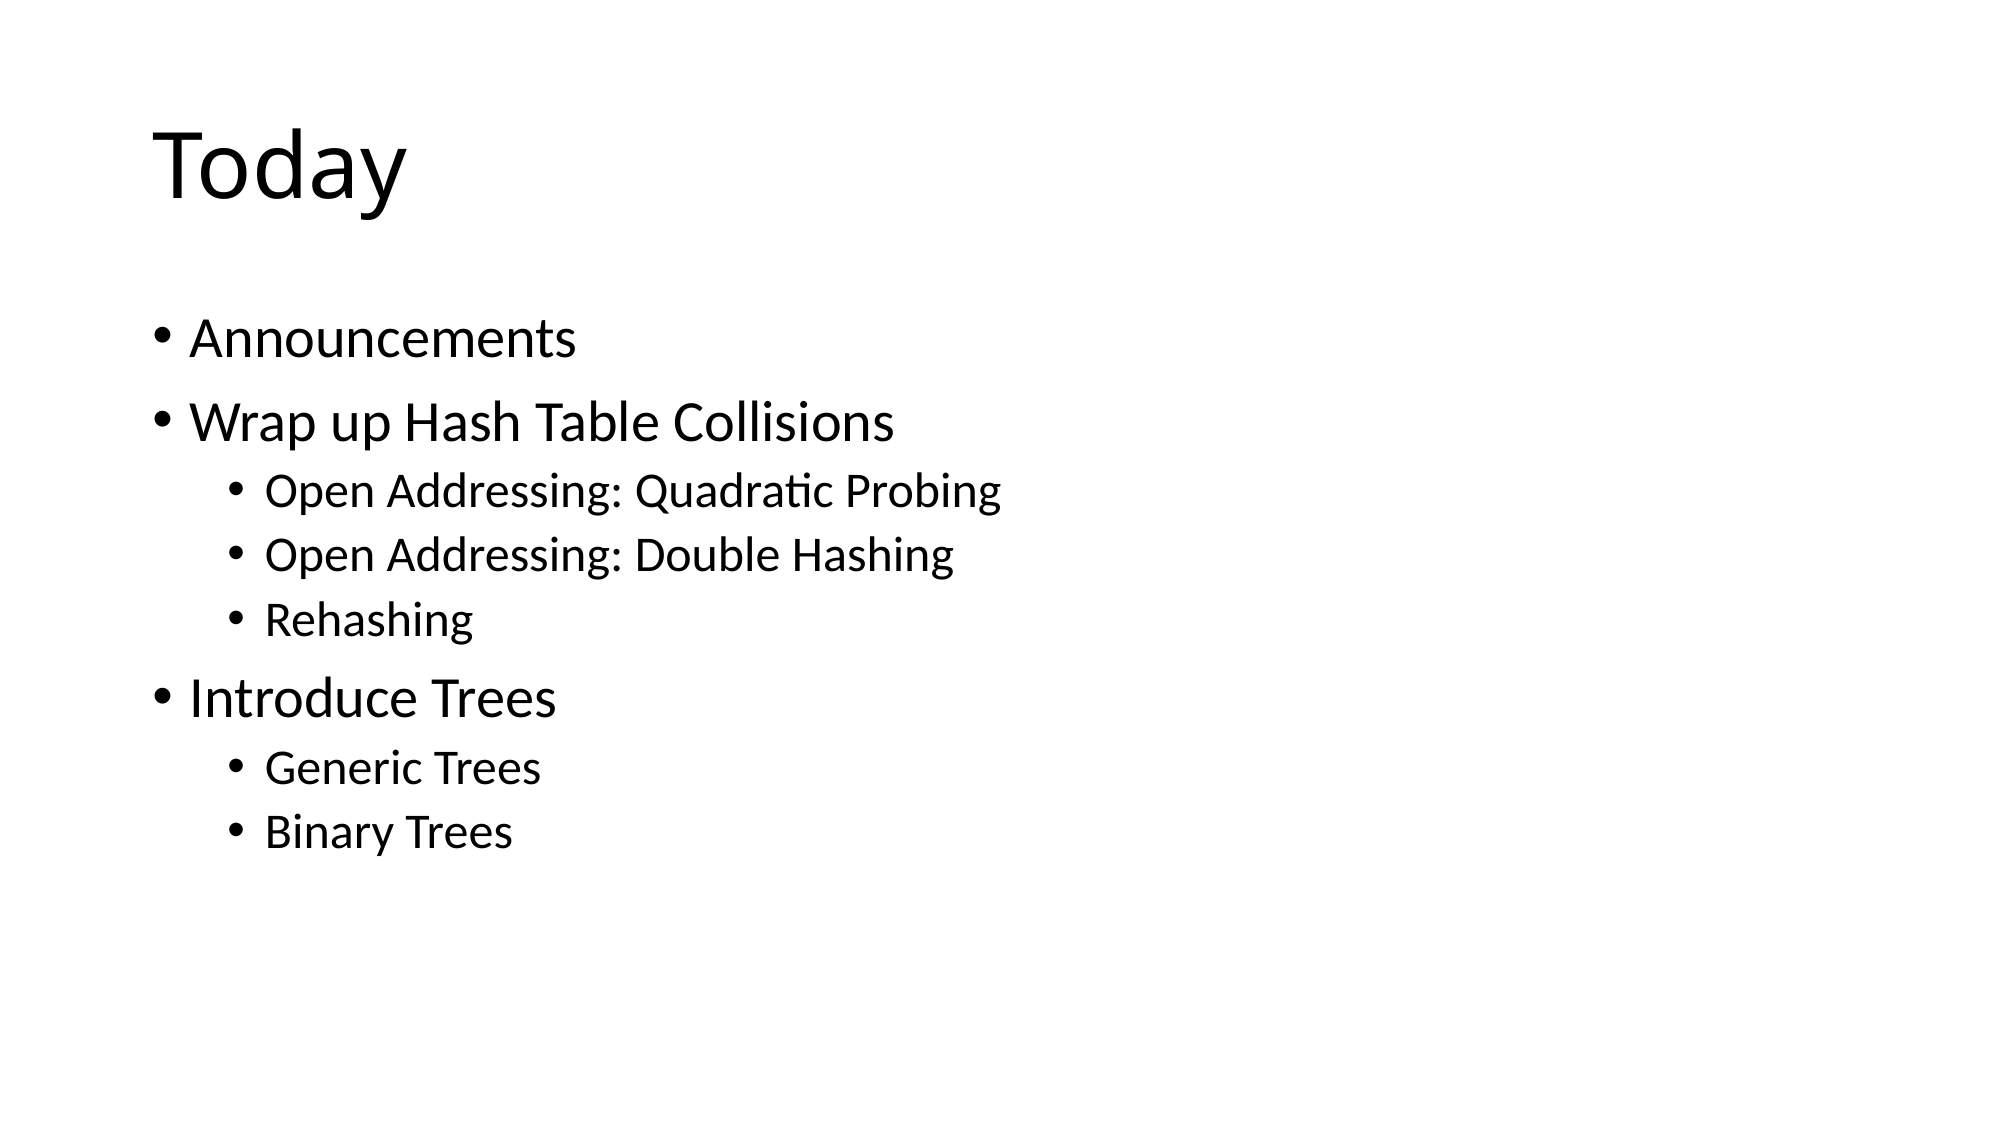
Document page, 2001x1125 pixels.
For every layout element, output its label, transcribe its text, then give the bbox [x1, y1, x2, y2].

list Announcements Wrap up Hash Table Collisions Open Addressing: Quadratic Probing Open Addressing: Double Hashing Rehashing Introduce Trees Generic Trees Binary Trees [137, 299, 1863, 1014]
title Today [137, 59, 1863, 278]
